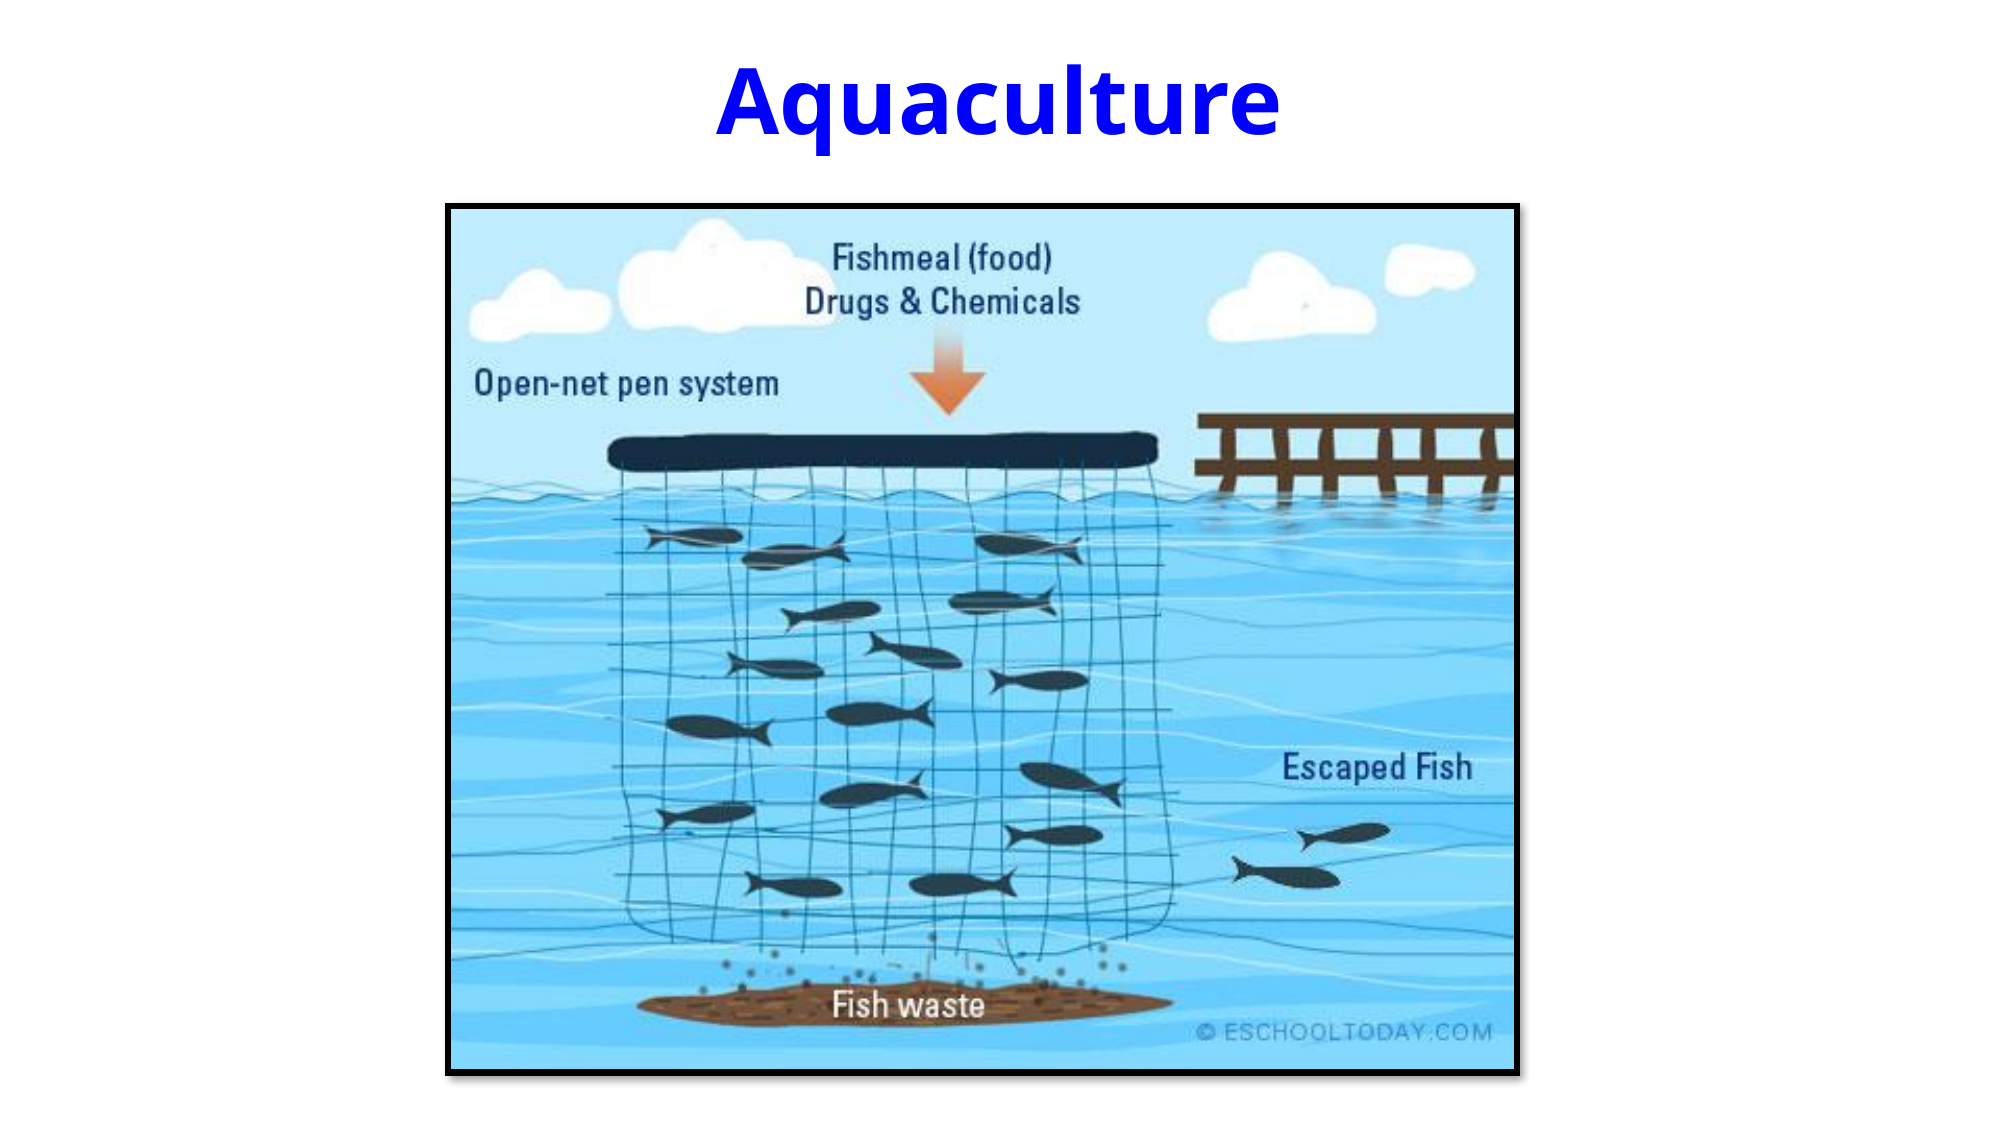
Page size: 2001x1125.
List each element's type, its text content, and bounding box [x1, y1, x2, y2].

picture [451, 208, 1514, 1070]
title Aquaculture [324, 4, 1675, 192]
